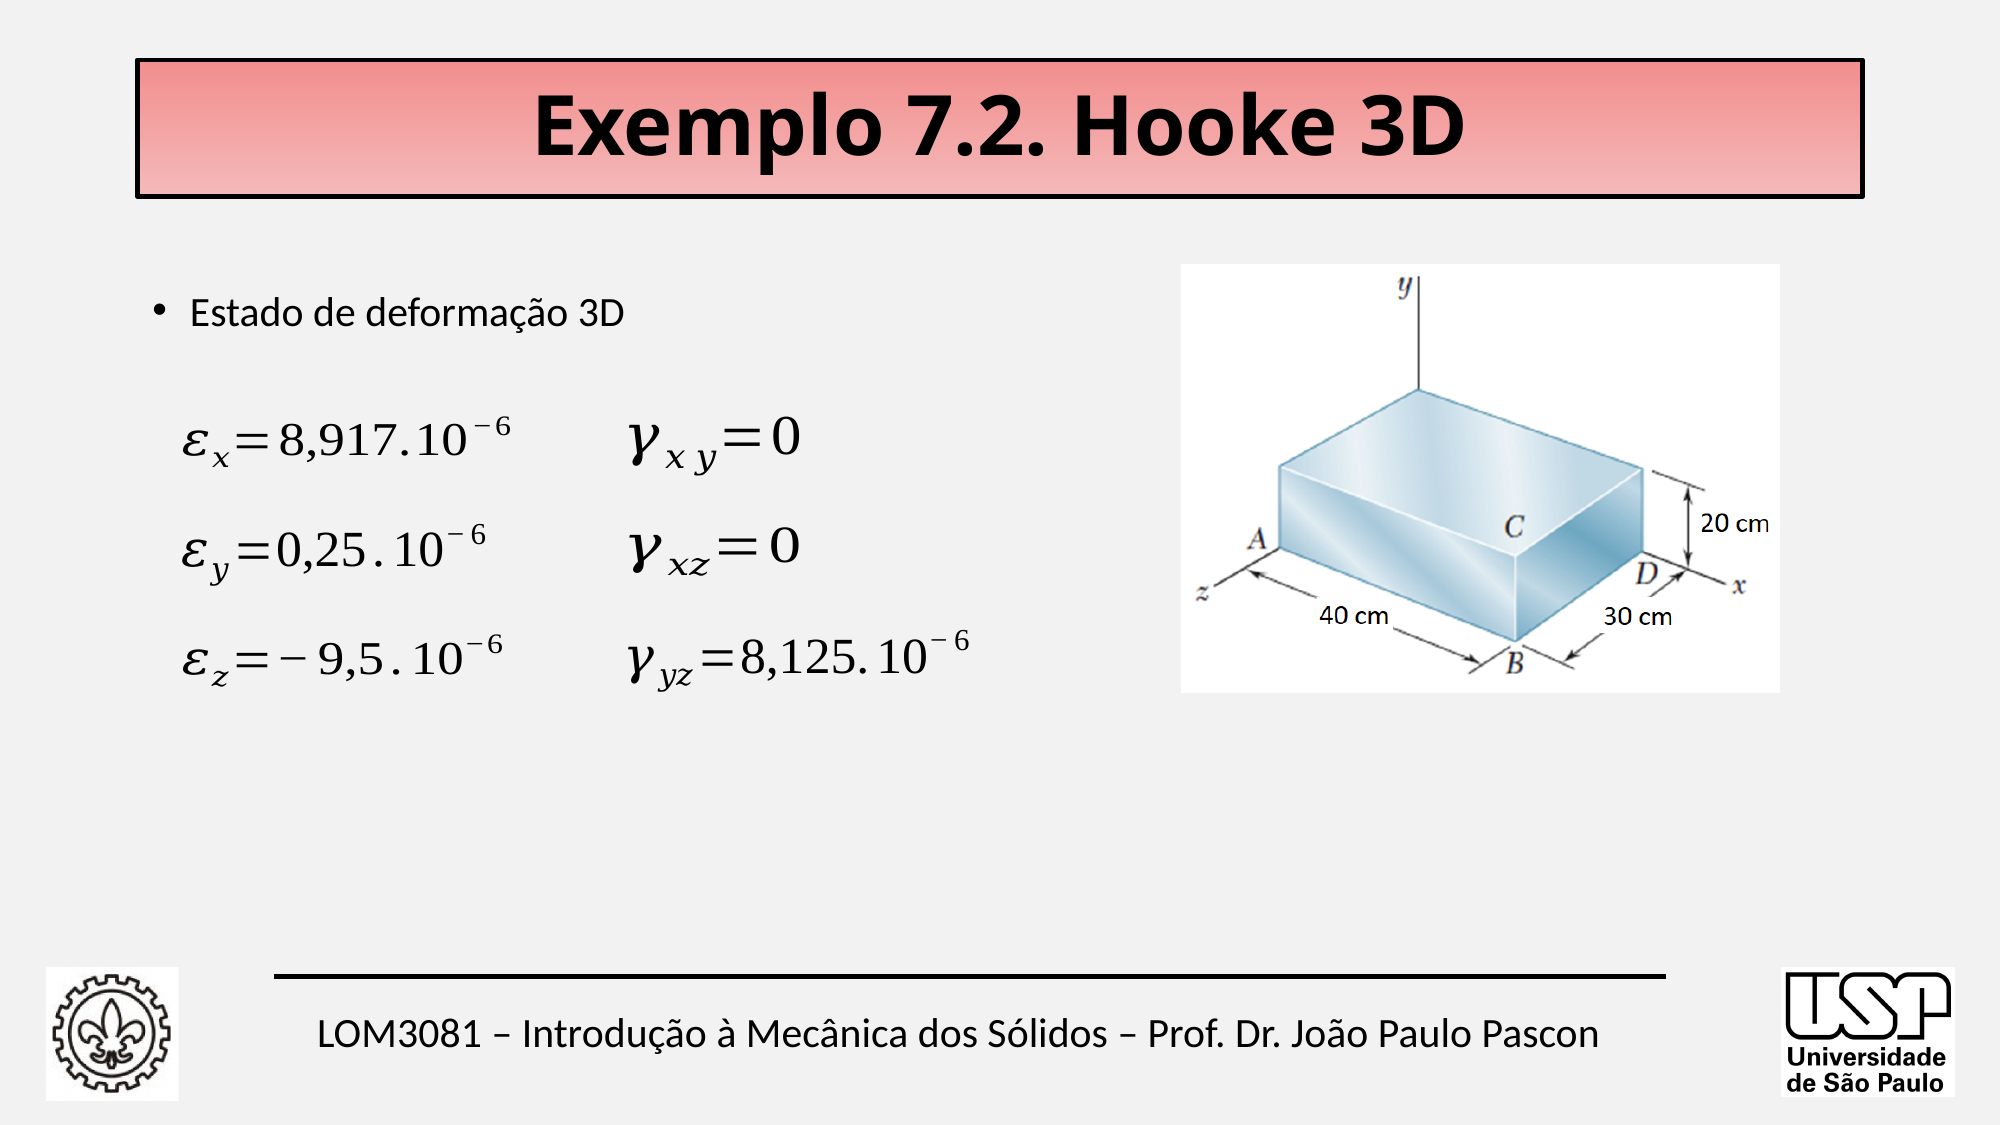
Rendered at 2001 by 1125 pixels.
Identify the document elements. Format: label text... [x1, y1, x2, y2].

text_box LOM3081 – Introdução à Mecânica dos Sólidos – Prof. Dr. João Paulo Pascon [202, 998, 1716, 1064]
picture [1781, 967, 1955, 1097]
title Exemplo 7.2. Hooke 3D [137, 59, 1863, 197]
picture [45, 967, 179, 1101]
picture [1181, 264, 1780, 693]
list Estado de deformação 3D [137, 252, 1060, 944]
